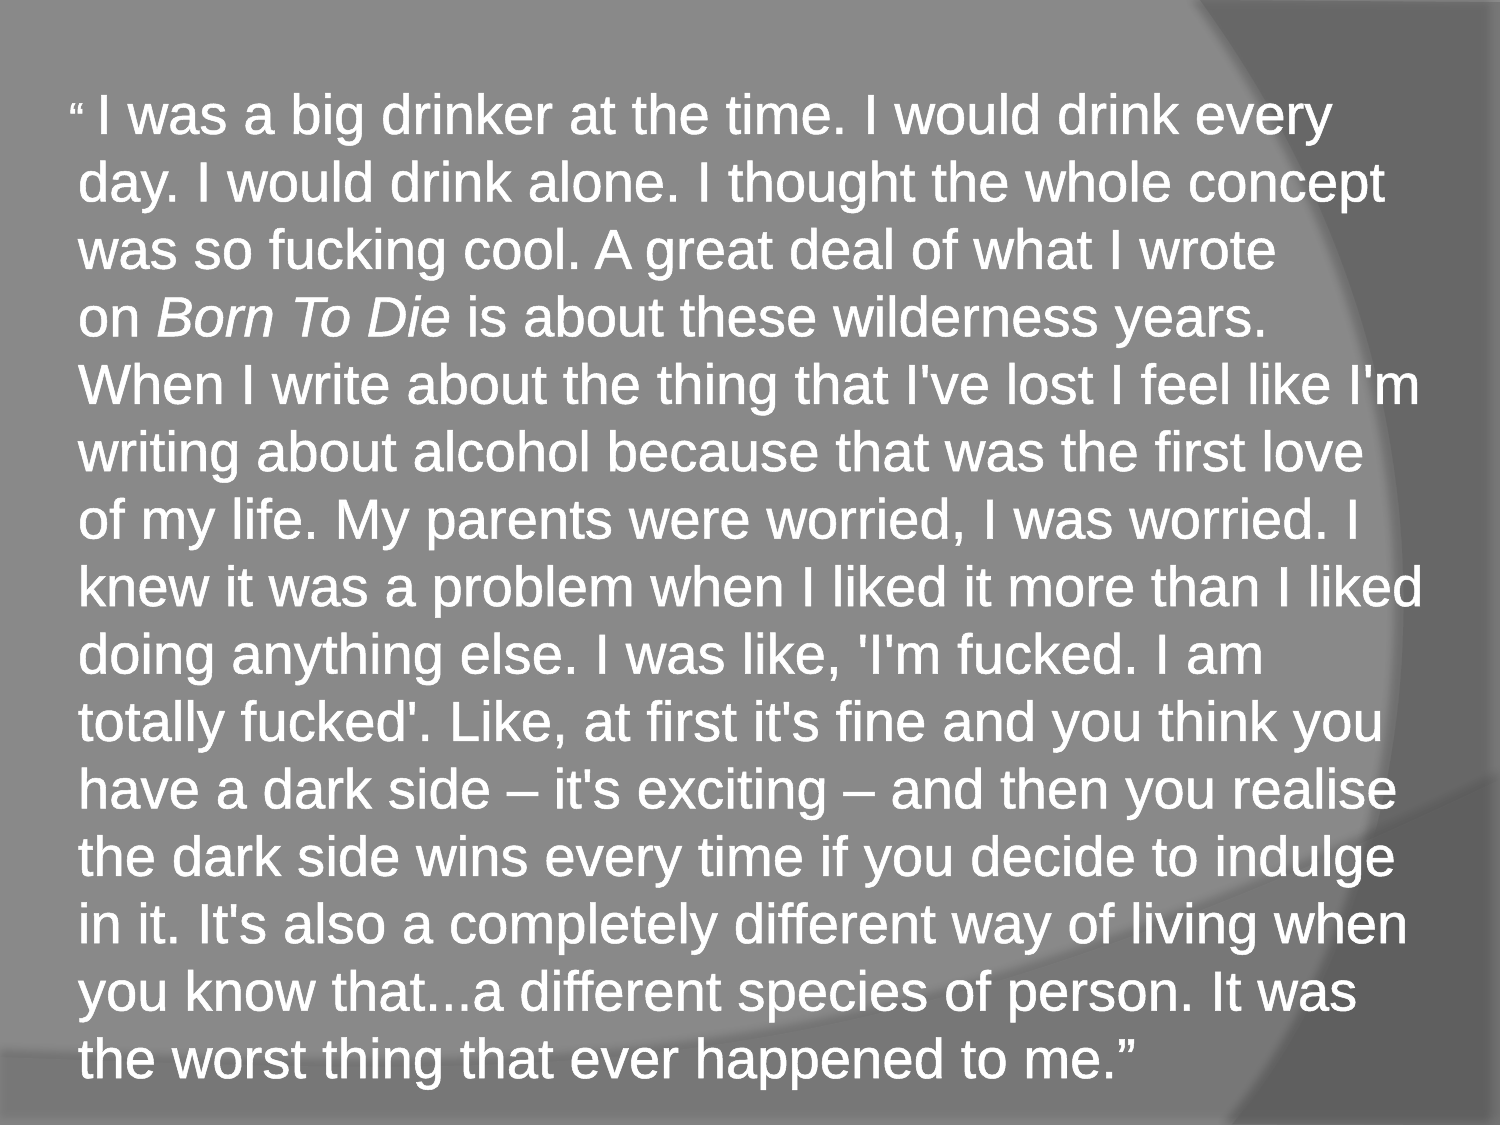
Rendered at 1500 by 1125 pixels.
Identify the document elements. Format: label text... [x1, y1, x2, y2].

list “ I was a big drinker at the time. I would drink every day. I would drink alone. I thought the whole concept was so fucking cool. A great deal of what I wrote on Born To Die is about these wilderness years. When I write about the thing that I've lost I feel like I'm writing about alcohol because that was the first love of my life. My parents were worried, I was worried. I knew it was a problem when I liked it more than I liked doing anything else. I was like, 'I'm fucked. I am totally fucked'. Like, at first it's fine and you think you have a dark side – it's exciting – and then you realise the dark side wins every time if you decide to indulge in it. It's also a completely different way of living when you know that...a different species of person. It was the worst thing that ever happened to me.” [0, 70, 1442, 1125]
